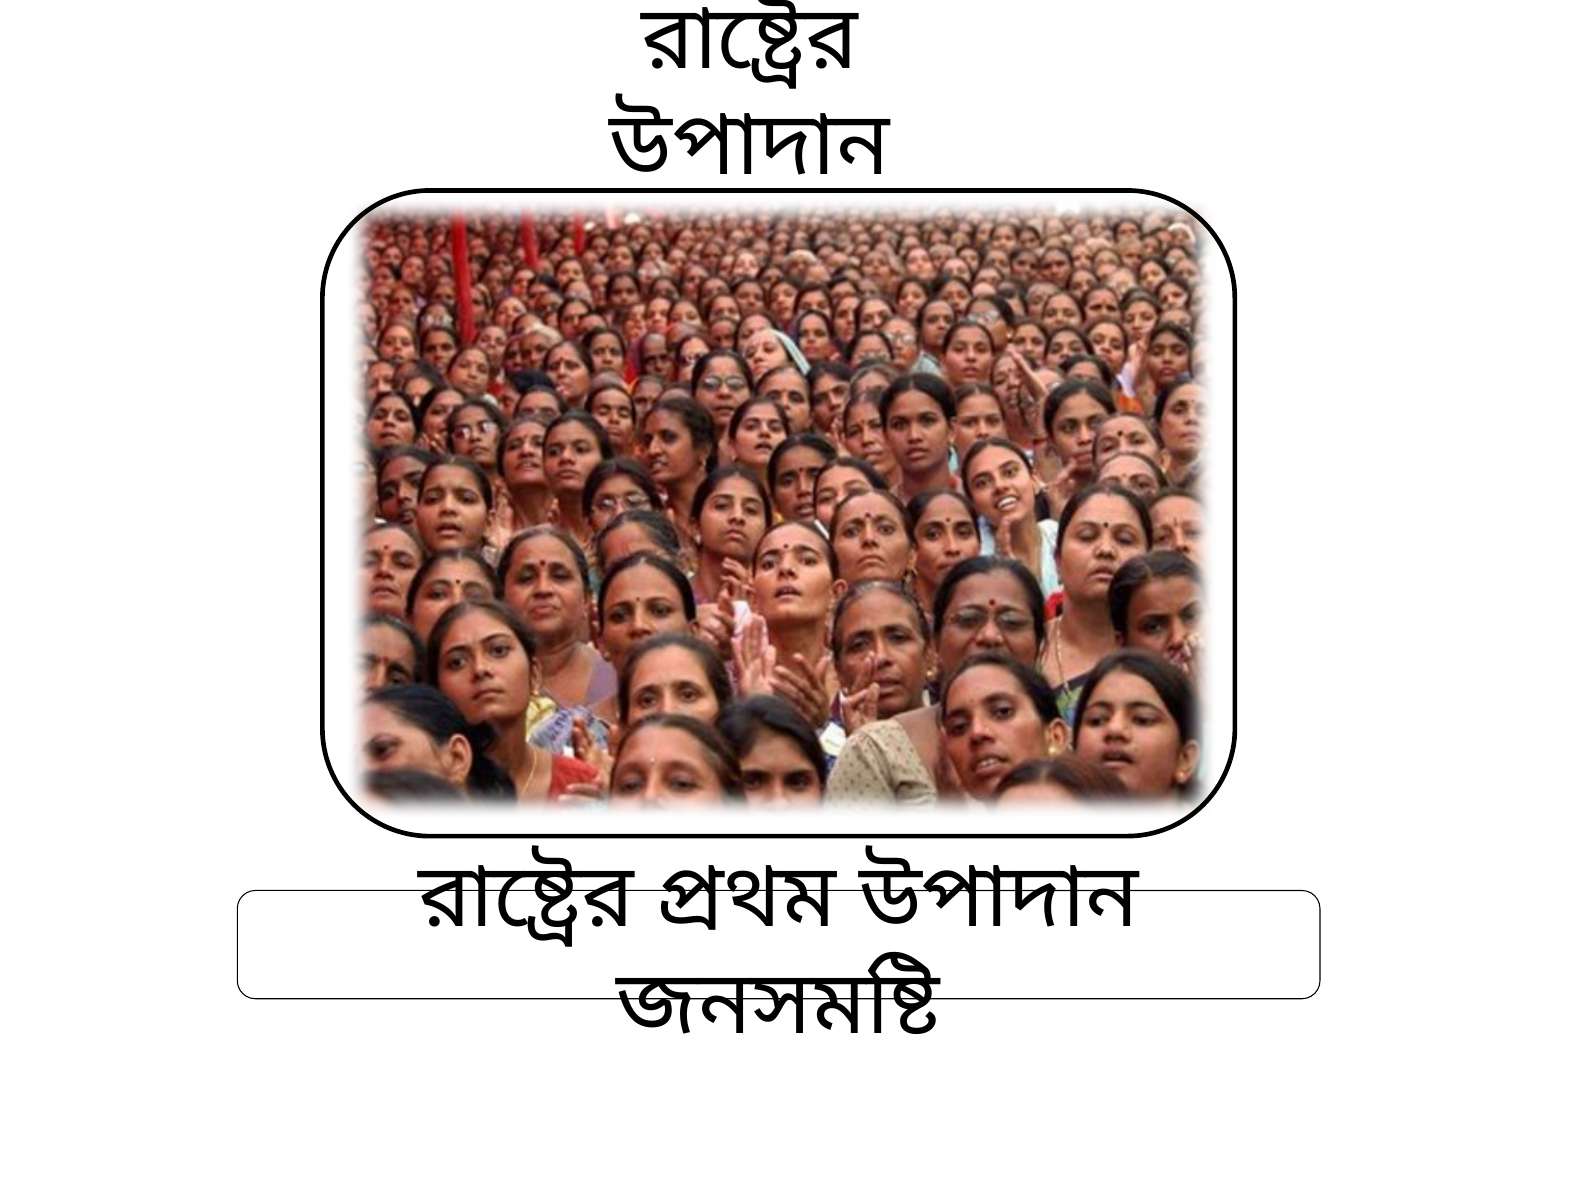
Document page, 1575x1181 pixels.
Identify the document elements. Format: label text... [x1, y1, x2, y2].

text_box রাষ্ট্রের প্রথম উপাদান জনসমষ্টি [236, 889, 1321, 1000]
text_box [322, 190, 1235, 837]
text_box রাষ্ট্রের উপাদান [486, 31, 1013, 141]
